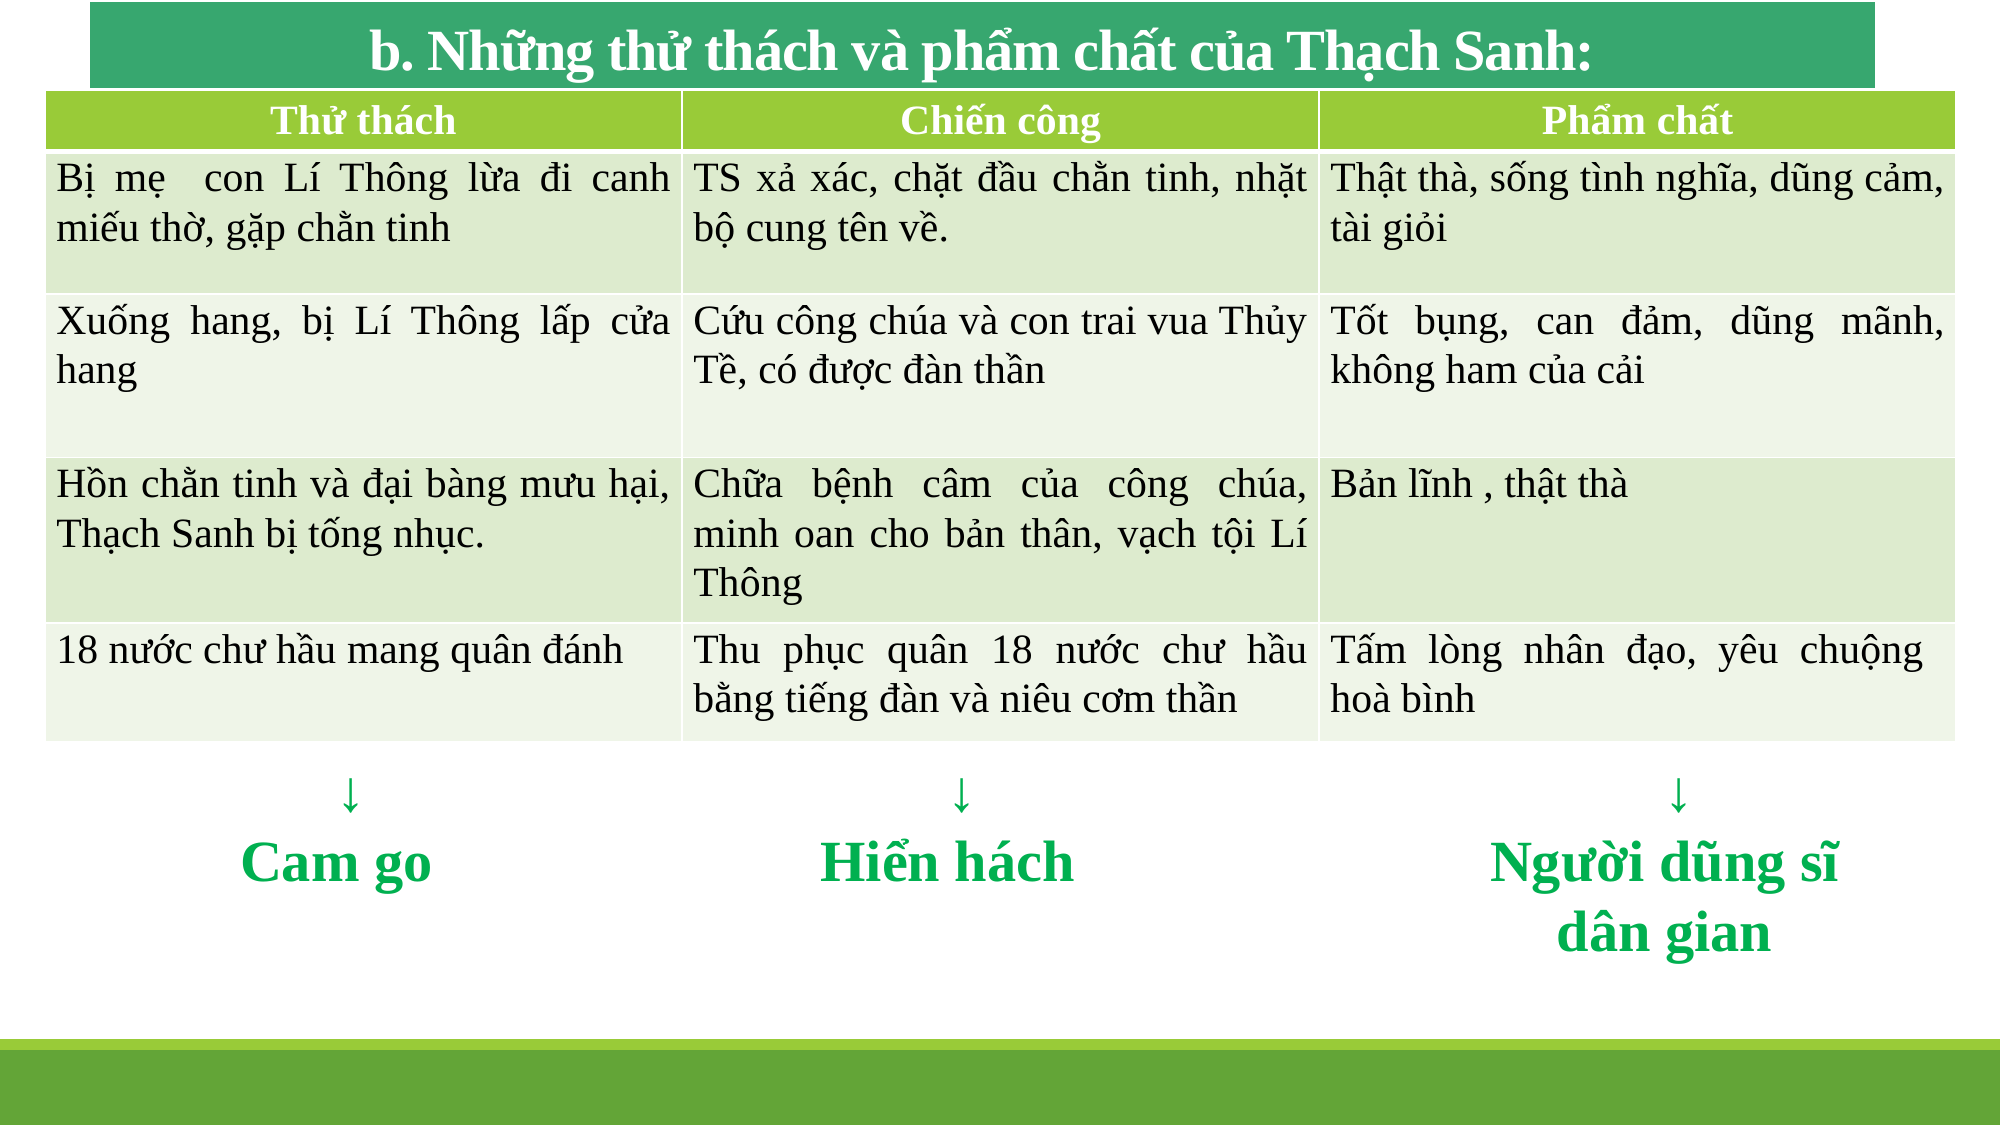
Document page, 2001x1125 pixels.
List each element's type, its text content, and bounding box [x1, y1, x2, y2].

text_box ↓ Người dũng sĩ dân gian [1434, 745, 1895, 971]
table_cell Thu phục quân 18 nước chư hầu bằng tiếng đàn và niêu cơm thần [683, 624, 1318, 741]
text_box ↓ Cam go [212, 745, 461, 901]
table_cell Hồn chằn tinh và đại bàng mưu hại, Thạch Sanh bị tống nhục. [46, 458, 681, 622]
table_cell Tốt bụng, can đảm, dũng mãnh, không ham của cải [1320, 295, 1955, 457]
table_cell Tấm lòng nhân đạo, yêu chuộng hoà bình [1320, 624, 1955, 741]
title b. Những thử thách và phẩm chất của Thạch Sanh: [86, 0, 1879, 89]
table_cell 18 nước chư hầu mang quân đánh [46, 624, 681, 741]
text_box ↓ Hiển hách [789, 745, 1106, 901]
table_header Phẩm chất [1320, 91, 1955, 149]
table_cell Thật thà, sống tình nghĩa, dũng cảm, tài giỏi [1320, 154, 1955, 293]
table_cell Cứu công chúa và con trai vua Thủy Tề, có được đàn thần [683, 295, 1318, 457]
table_cell TS xả xác, chặt đầu chằn tinh, nhặt bộ cung tên về. [683, 154, 1318, 293]
table_cell Bản lĩnh , thật thà [1320, 458, 1955, 622]
table_cell Xuống hang, bị Lí Thông lấp cửa hang [46, 295, 681, 457]
table_header Thử thách [46, 91, 681, 149]
table_cell Chữa bệnh câm của công chúa, minh oan cho bản thân, vạch tội Lí Thông [683, 458, 1318, 622]
table_cell Bị mẹ con Lí Thông lừa đi canh miếu thờ, gặp chằn tinh [46, 154, 681, 293]
table_header Chiến công [683, 91, 1318, 149]
